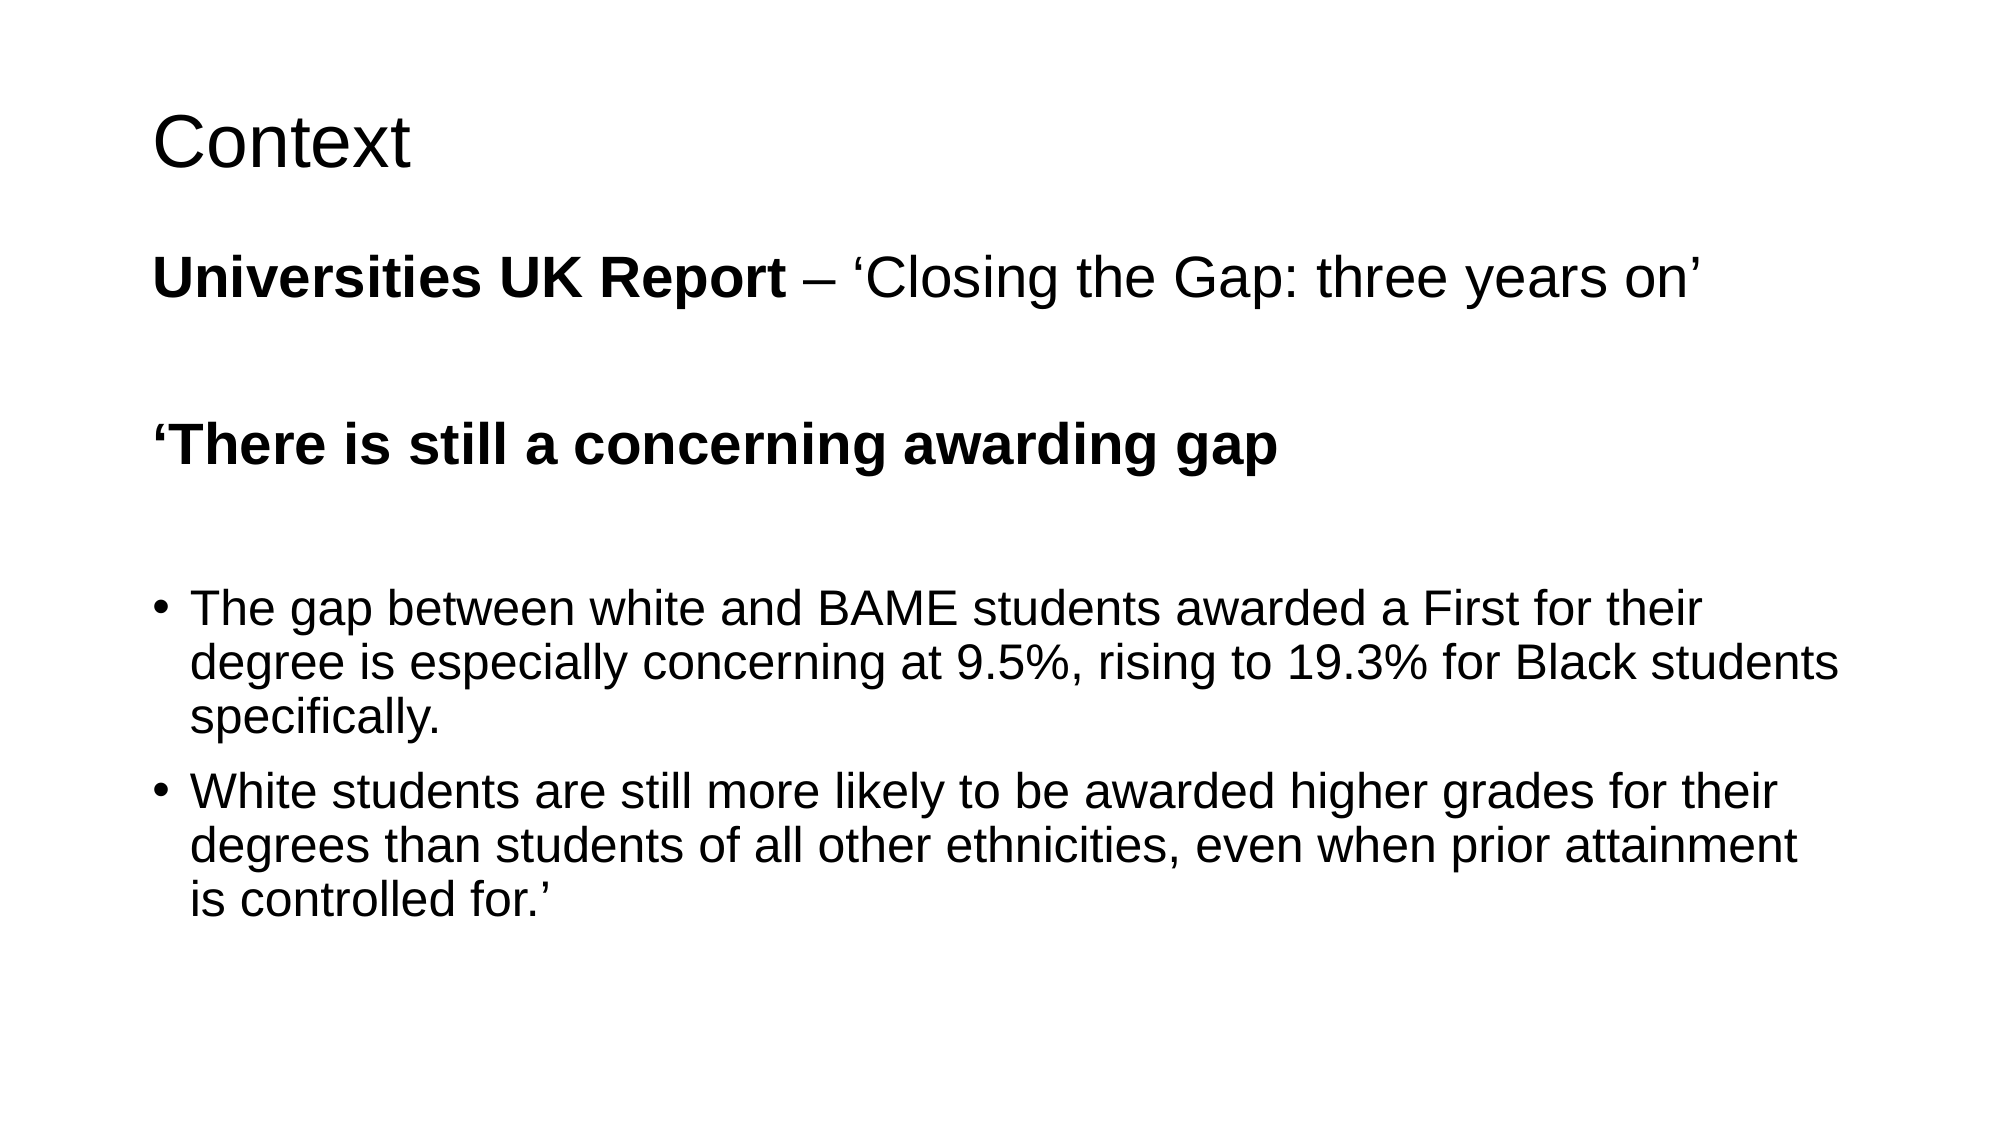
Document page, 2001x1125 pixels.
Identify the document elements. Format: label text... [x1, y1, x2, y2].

title Context [137, 59, 1863, 228]
list Universities UK Report – ‘Closing the Gap: three years on’ ‘There is still a concerning awarding gap The gap between white and BAME students awarded a First for their degree is especially concerning at 9.5%, rising to 19.3% for Black students specifically. White students are still more likely to be awarded higher grades for their degrees than students of all other ethnicities, even when prior attainment is controlled for.’ [137, 239, 1863, 1014]
